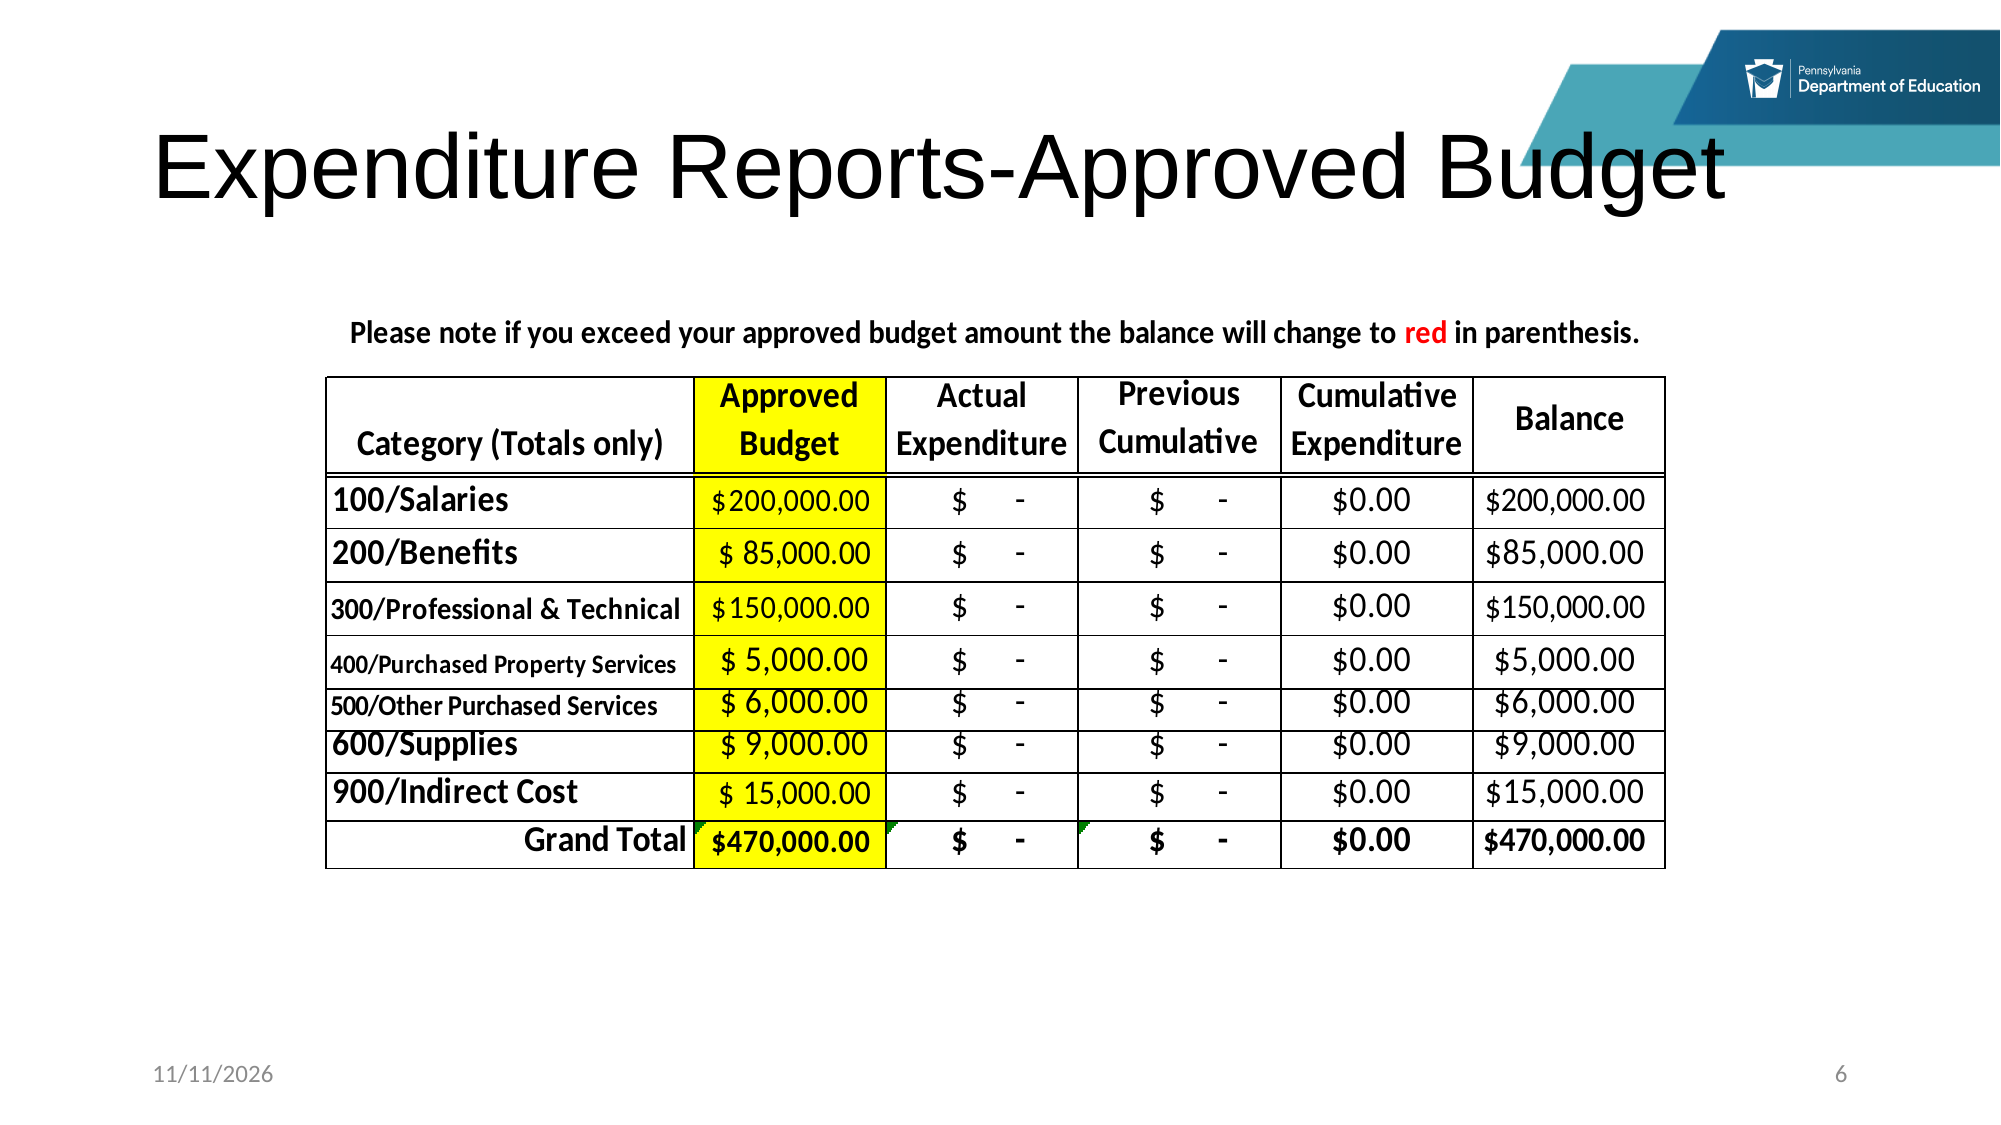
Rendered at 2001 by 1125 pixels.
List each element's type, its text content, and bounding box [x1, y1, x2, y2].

picture [275, 0, 2000, 220]
title Expenditure Reports-Approved Budget [137, 59, 1863, 278]
picture [324, 299, 1675, 870]
slide_number 6 [1412, 1042, 1863, 1103]
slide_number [137, 1042, 588, 1103]
